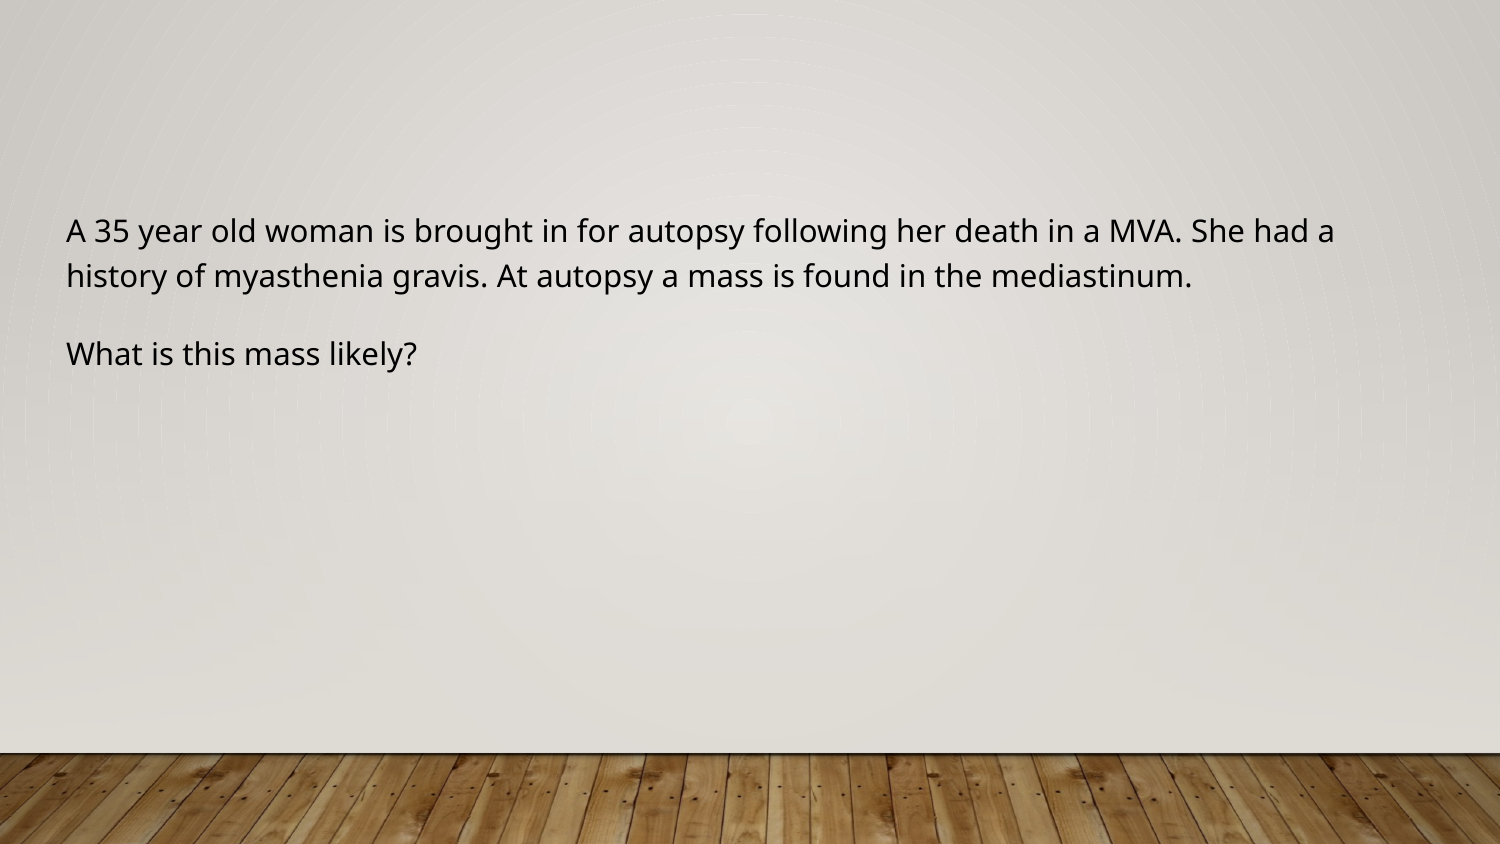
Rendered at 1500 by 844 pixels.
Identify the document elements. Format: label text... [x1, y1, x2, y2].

list A 35 year old woman is brought in for autopsy following her death in a MVA. She had a history of myasthenia gravis. At autopsy a mass is found in the mediastinum. What is this mass likely? [51, 189, 1449, 750]
picture [0, 753, 1500, 844]
